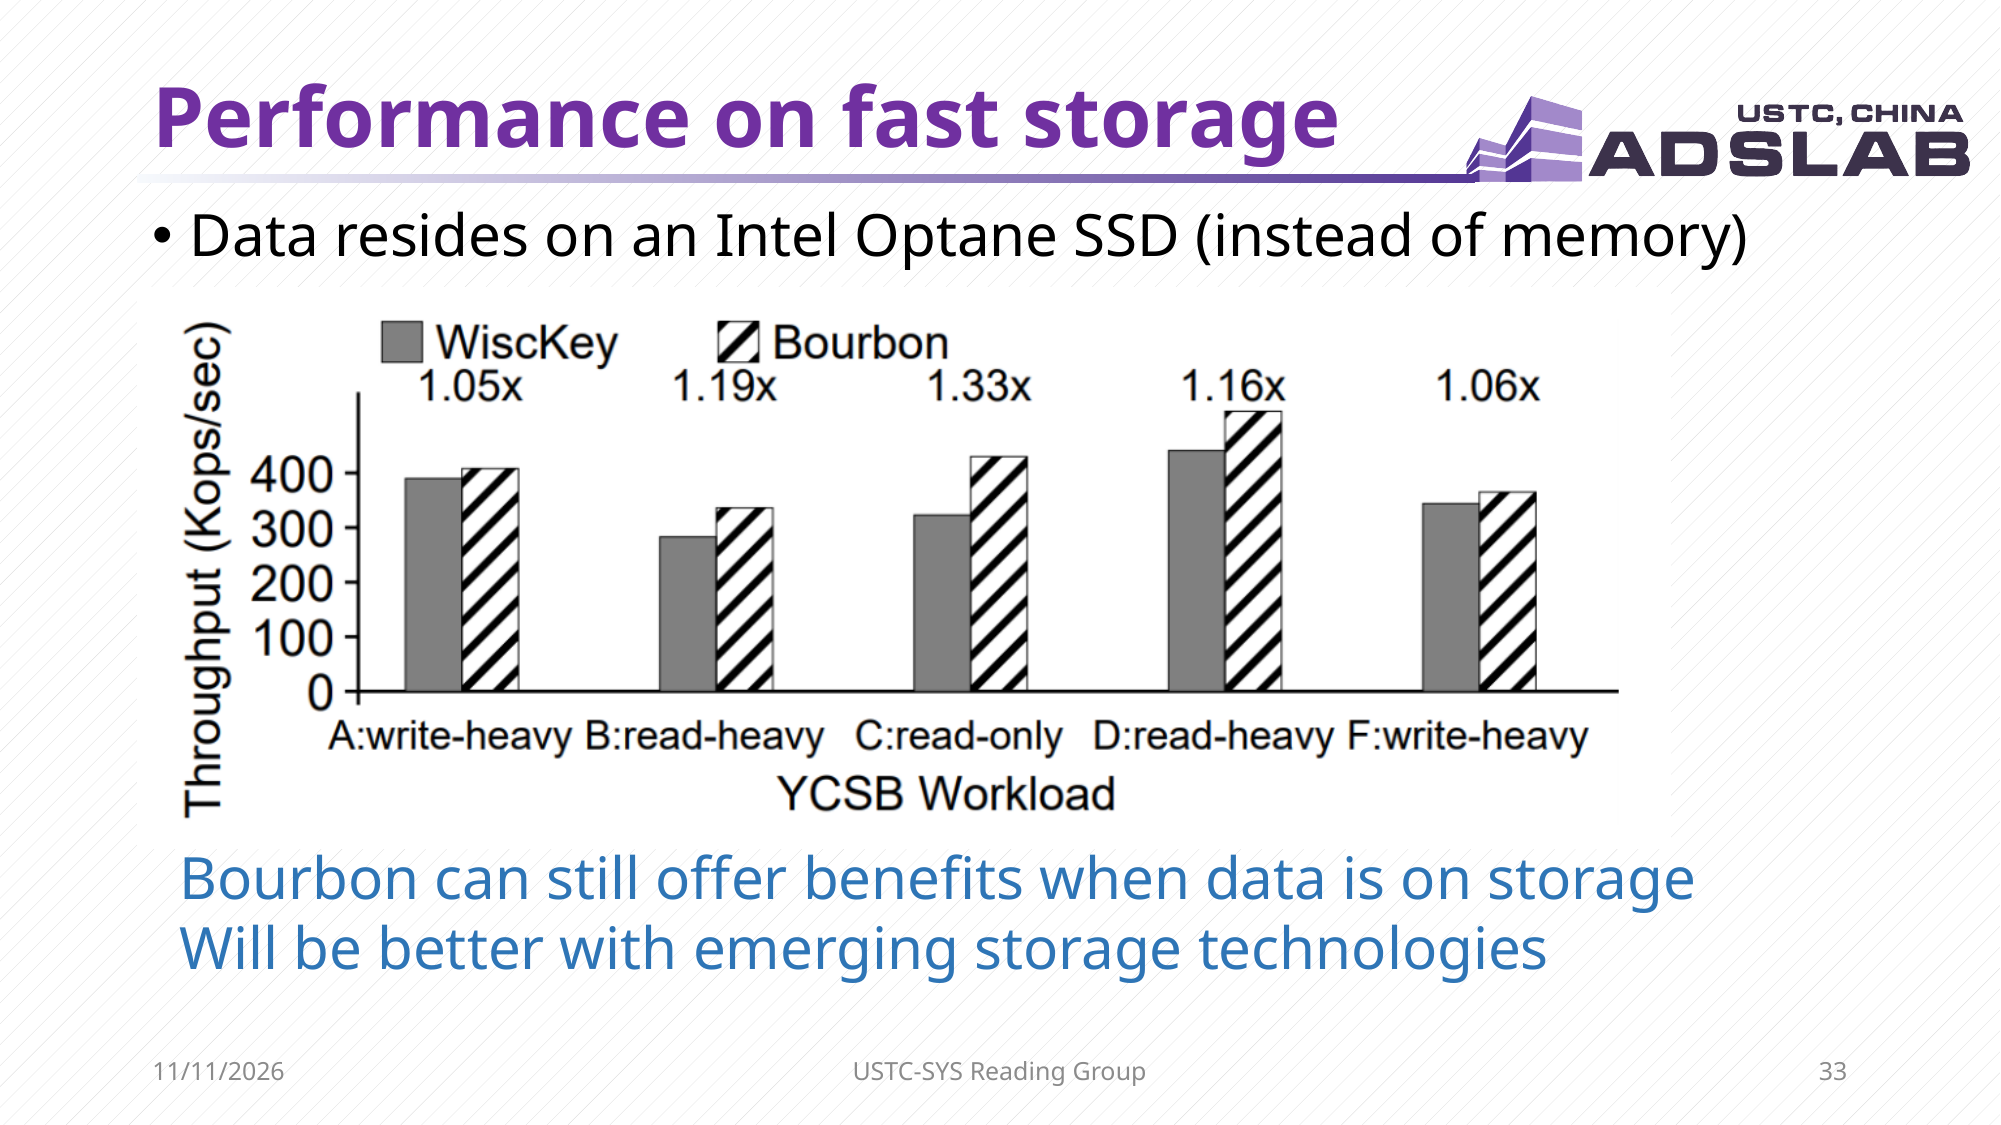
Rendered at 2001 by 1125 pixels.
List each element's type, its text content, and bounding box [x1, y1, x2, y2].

list Data resides on an Intel Optane SSD (instead of memory) [137, 849, 1863, 1014]
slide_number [137, 1042, 588, 1103]
list Data resides on an Intel Optane SSD (instead of memory) [137, 199, 1863, 834]
picture [137, 287, 1671, 849]
title Performance on fast storage [137, 63, 1863, 177]
text_box Bourbon can still offer benefits when data is on storage Will be better with emerging storage technologies [164, 834, 1940, 989]
picture [1470, 93, 1976, 183]
footer USTC-SYS Reading Group [662, 1042, 1338, 1103]
